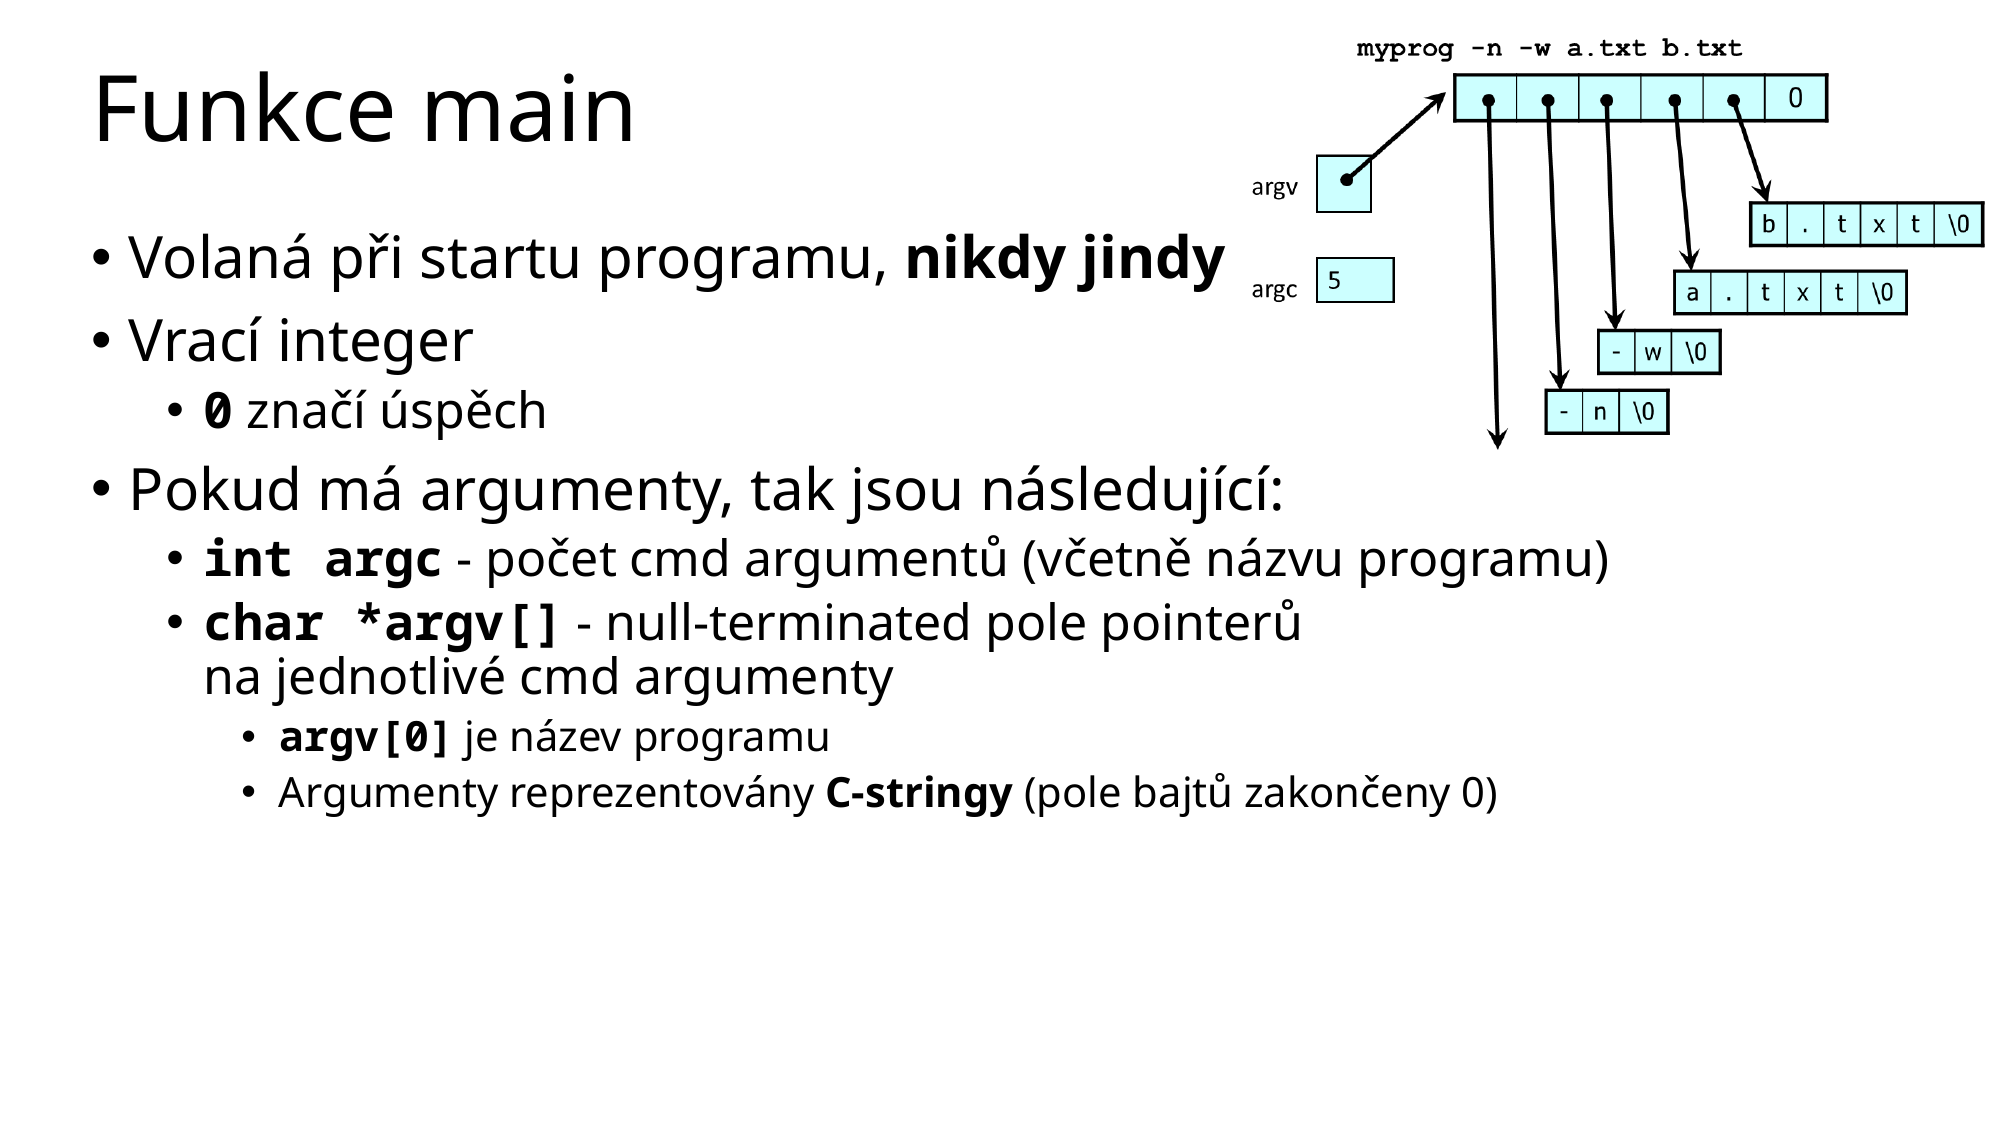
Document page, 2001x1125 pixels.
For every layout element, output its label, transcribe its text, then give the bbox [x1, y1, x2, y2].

picture [1233, 21, 1986, 472]
title Funkce main [76, 3, 1924, 220]
list Volaná při startu programu, nikdy jindy Vrací integer 0 značí úspěch Pokud má argumenty, tak jsou následující: int argc - počet cmd argumentů (včetně názvu programu) char *argv[] - null-terminated pole pointerů na jednotlivé cmd argumenty argv[0] je název programu Argumenty reprezentovány C-stringy (pole bajtů zakončeny 0) [76, 220, 1924, 1014]
